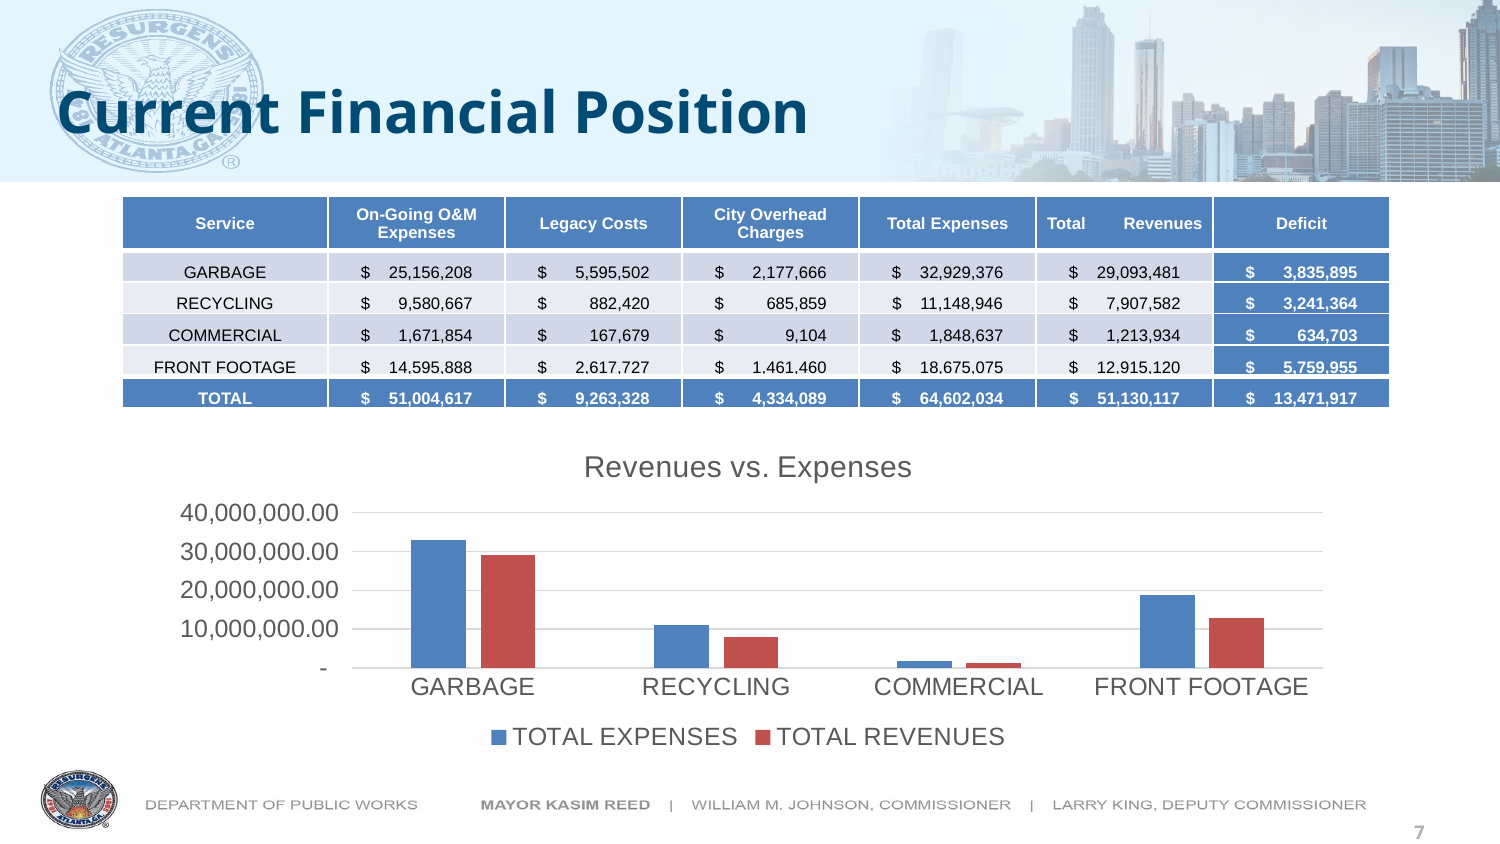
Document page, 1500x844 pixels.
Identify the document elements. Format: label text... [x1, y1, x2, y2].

table_header On-Going O&M Expenses [329, 197, 504, 248]
table_cell RECYCLING [123, 283, 327, 313]
table_header Total Expenses [860, 197, 1035, 248]
table_cell $ 14,595,888 [329, 346, 504, 374]
table_cell $ 9,104 [683, 314, 858, 344]
table_cell $ 3,835,895 [1214, 253, 1389, 281]
table_cell $ 13,471,917 [1214, 379, 1389, 407]
table_cell $ 7,907,582 [1037, 283, 1212, 313]
table_header Service [123, 197, 327, 248]
table_cell COMMERCIAL [123, 314, 327, 344]
table_cell $ 29,093,481 [1037, 253, 1212, 281]
table_cell FRONT FOOTAGE [123, 346, 327, 374]
table_header Legacy Costs [506, 197, 681, 248]
table_cell $ 51,130,117 [1037, 379, 1212, 407]
table_cell $ 4,334,089 [683, 379, 858, 407]
picture [0, 182, 1500, 844]
table_cell TOTAL [123, 379, 327, 407]
text_box [716, 419, 1500, 480]
table_header Total Revenues [1037, 197, 1212, 248]
chart [149, 426, 1348, 757]
table_header City Overhead Charges [683, 197, 858, 248]
table_cell $ 685,859 [683, 283, 858, 313]
table_header Deficit [1214, 197, 1389, 248]
table_cell $ 32,929,376 [860, 253, 1035, 281]
table_cell $ 5,595,502 [506, 253, 681, 281]
table_cell $ 64,602,034 [860, 379, 1035, 407]
table_cell $ 167,679 [506, 314, 681, 344]
table_cell $ 2,617,727 [506, 346, 681, 374]
table_cell GARBAGE [123, 253, 327, 281]
table_cell $ 5,759,955 [1214, 346, 1389, 374]
slide_number 7 [1080, 822, 1425, 844]
table_cell $ 1,461,460 [683, 346, 858, 374]
table_cell $ 9,263,328 [506, 379, 681, 407]
table_cell $ 882,420 [506, 283, 681, 313]
table_cell $ 1,848,637 [860, 314, 1035, 344]
table_cell $ 9,580,667 [329, 283, 504, 313]
table_cell $ 634,703 [1214, 314, 1389, 344]
table_cell $ 1,671,854 [329, 314, 504, 344]
title Current Financial Position [0, 76, 1500, 145]
table_cell $ 12,915,120 [1037, 346, 1212, 374]
table_cell $ 51,004,617 [329, 379, 504, 407]
table_cell $ 18,675,075 [860, 346, 1035, 374]
table_cell $ 2,177,666 [683, 253, 858, 281]
table_cell $ 1,213,934 [1037, 314, 1212, 344]
table_cell $ 25,156,208 [329, 253, 504, 281]
table_cell $ 11,148,946 [860, 283, 1035, 313]
table_cell $ 3,241,364 [1214, 283, 1389, 313]
